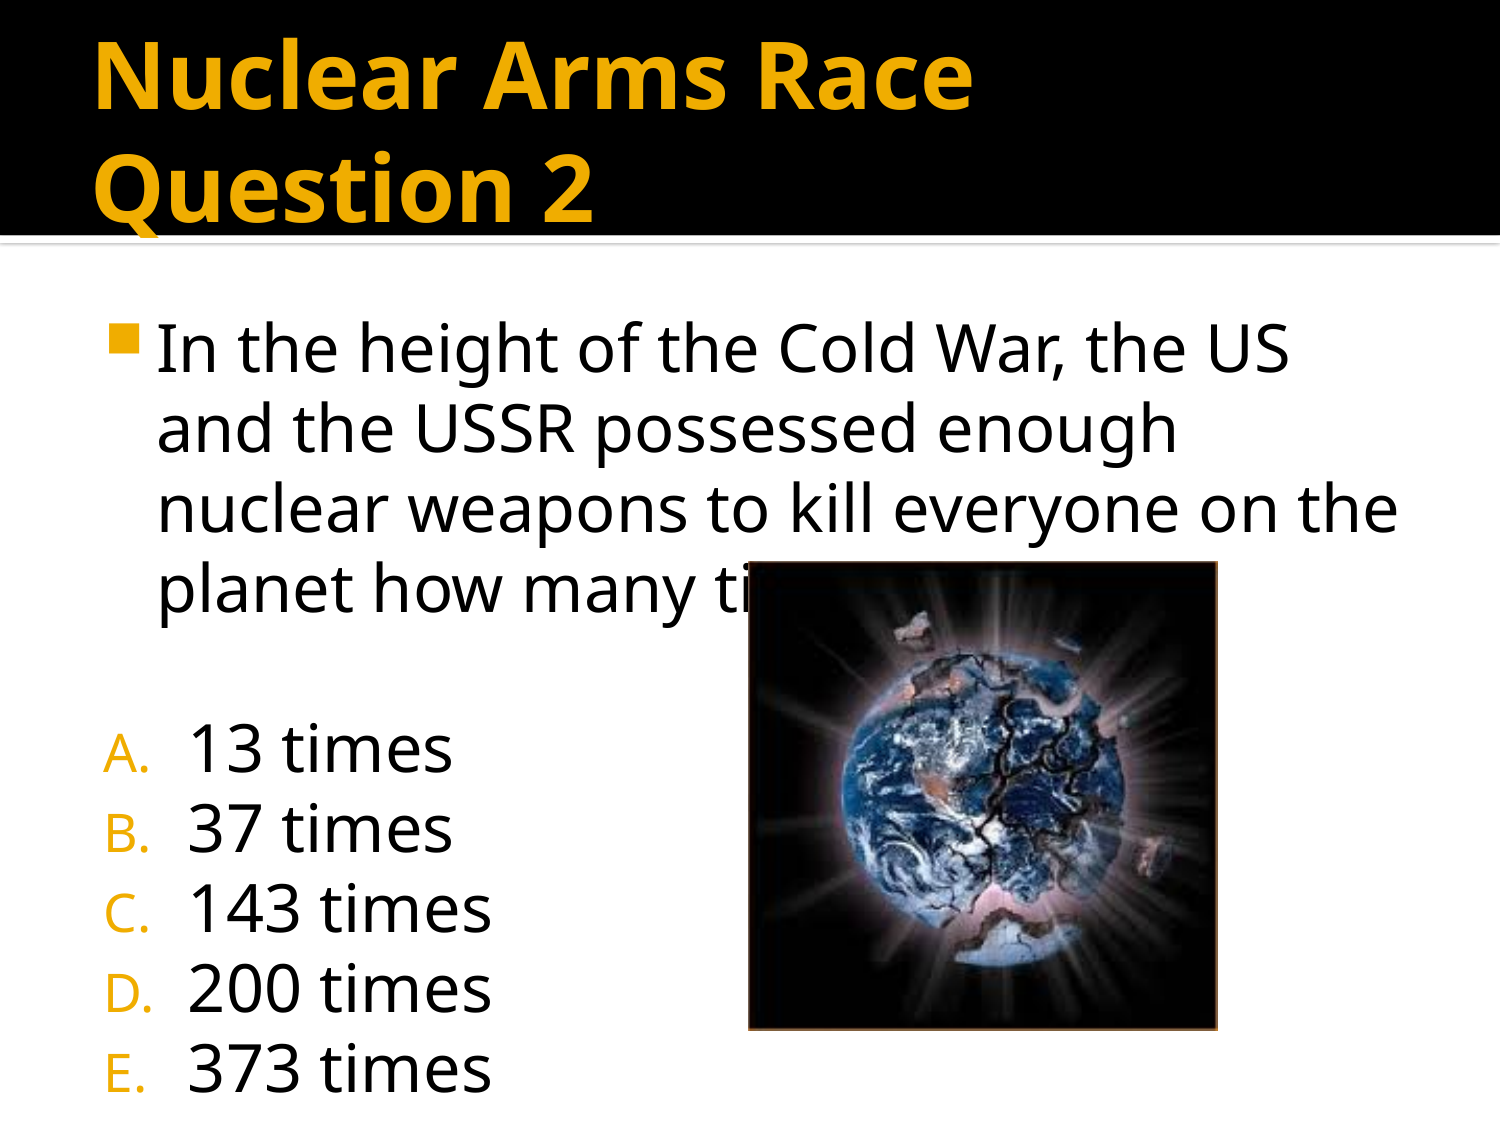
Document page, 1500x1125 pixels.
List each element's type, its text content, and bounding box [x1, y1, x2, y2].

title Nuclear Arms Race Question 2 [75, 25, 1425, 231]
list In the height of the Cold War, the US and the USSR possessed enough nuclear weapons to kill everyone on the planet how many times 13 times 37 times 143 times 200 times 373 times [75, 291, 1425, 1050]
picture [748, 561, 1218, 1031]
